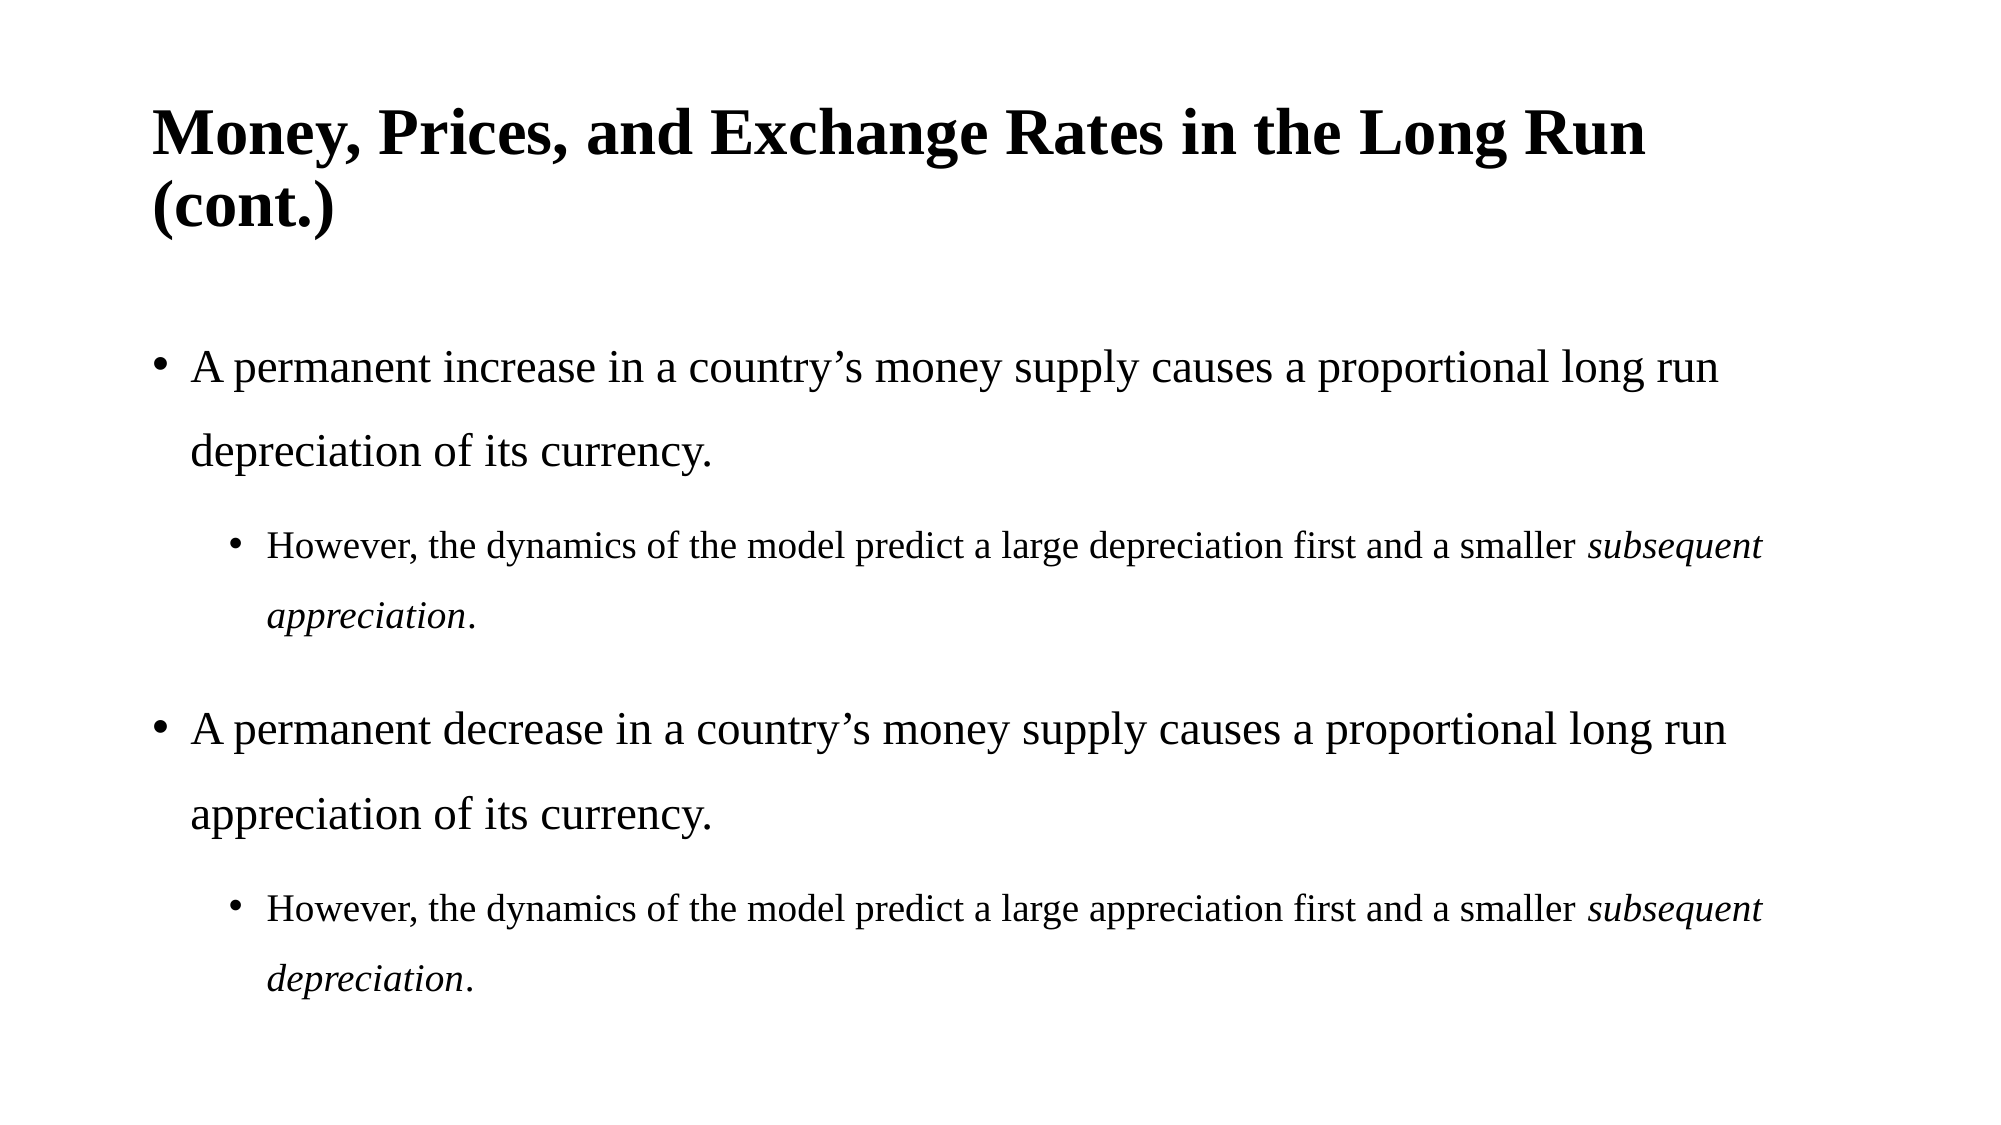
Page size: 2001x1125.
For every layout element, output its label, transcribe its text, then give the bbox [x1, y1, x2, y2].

title Money, Prices, and Exchange Rates in the Long Run (cont.) [137, 59, 1863, 278]
list A permanent increase in a country’s money supply causes a proportional long run depreciation of its currency. However, the dynamics of the model predict a large depreciation first and a smaller subsequent appreciation. A permanent decrease in a country’s money supply causes a proportional long run appreciation of its currency. However, the dynamics of the model predict a large appreciation first and a smaller subsequent depreciation. [137, 299, 1863, 1014]
